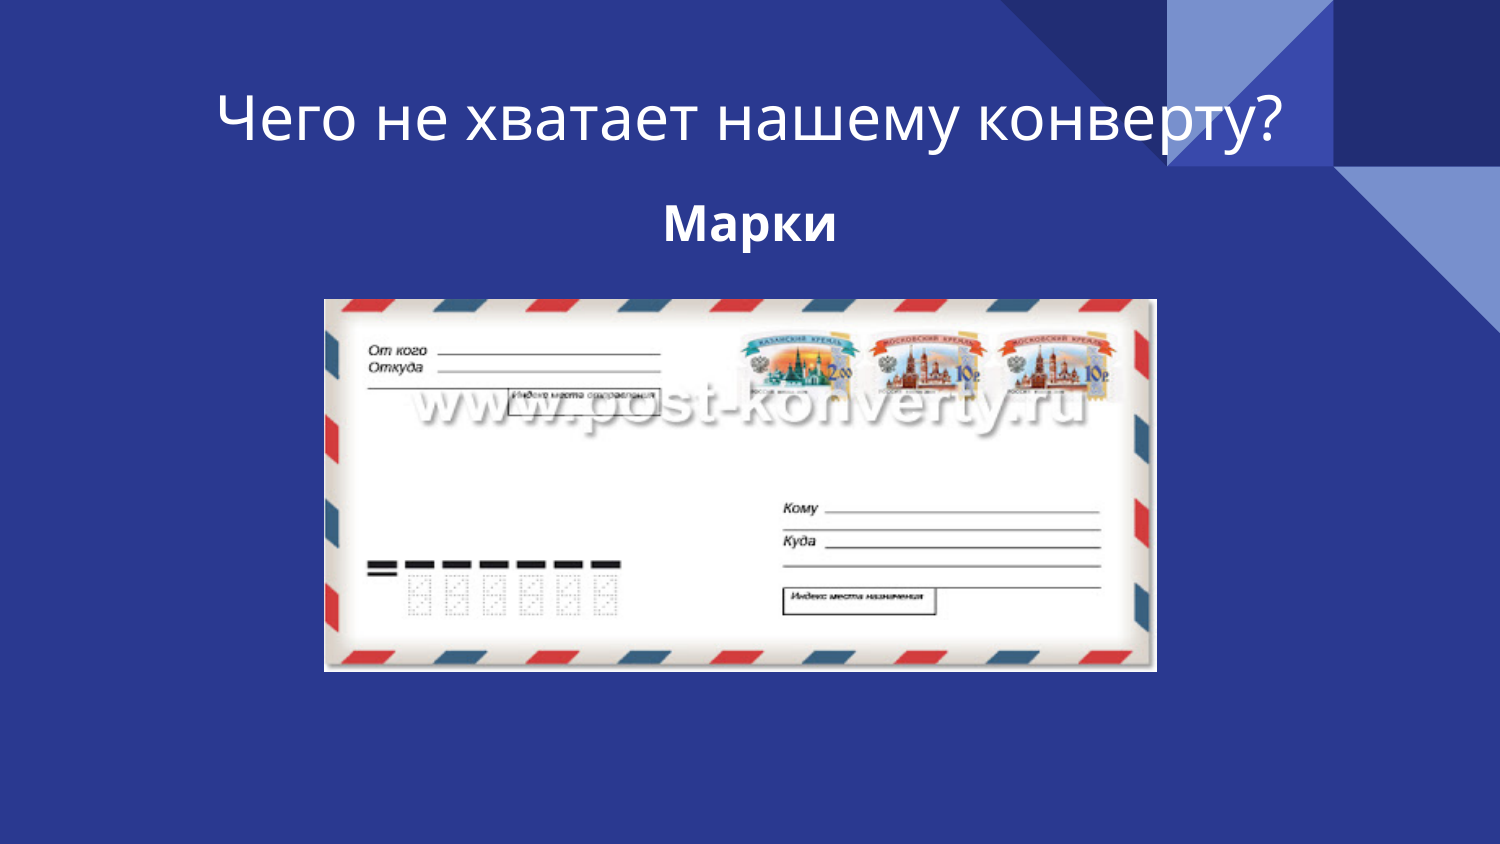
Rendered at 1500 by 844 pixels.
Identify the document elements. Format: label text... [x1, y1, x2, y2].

picture [324, 299, 1157, 673]
title Чего не хватает нашему конверту? [51, 55, 1449, 167]
list Марки [51, 167, 1449, 258]
